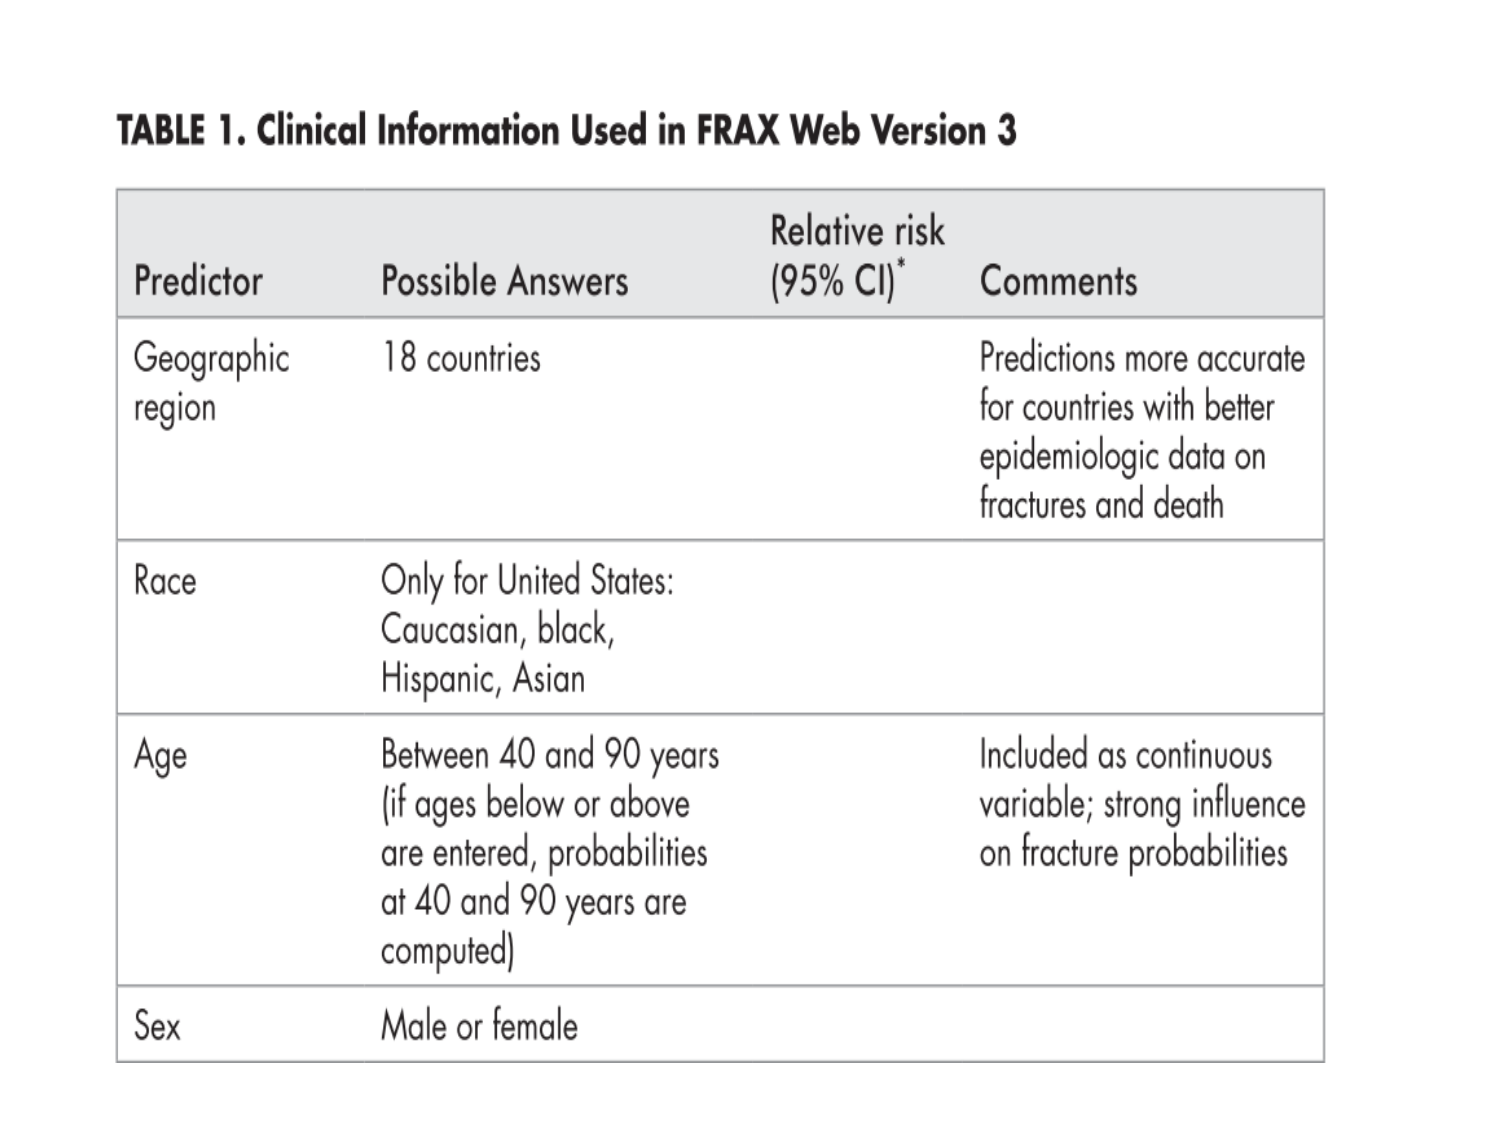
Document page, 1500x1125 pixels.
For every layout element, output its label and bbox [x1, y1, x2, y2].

picture [87, 62, 1363, 1063]
